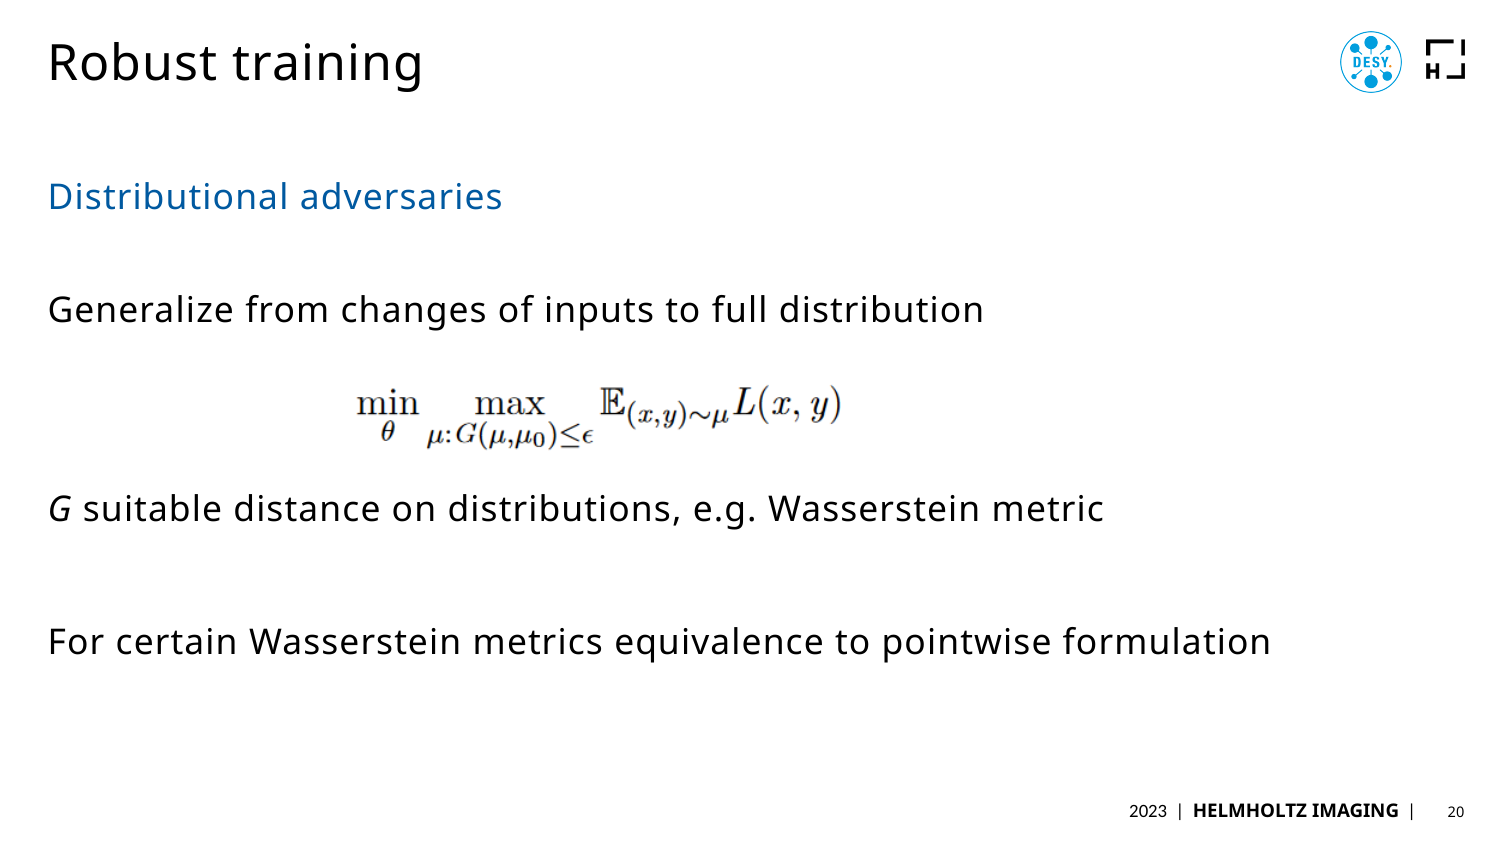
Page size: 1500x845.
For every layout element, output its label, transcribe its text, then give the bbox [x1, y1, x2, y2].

picture [1426, 39, 1465, 79]
picture [1380, 31, 1402, 53]
picture [324, 362, 854, 458]
slide_number 20 [1428, 782, 1465, 844]
picture [1340, 31, 1402, 93]
picture [1340, 71, 1362, 93]
list Distributional adversaries Generalize from changes of inputs to full distribution G suitable distance on distributions, e.g. Wasserstein metric For certain Wasserstein metrics equivalence to pointwise formulation [47, 177, 1353, 765]
title Robust training [47, 31, 1043, 137]
picture [1380, 71, 1402, 93]
